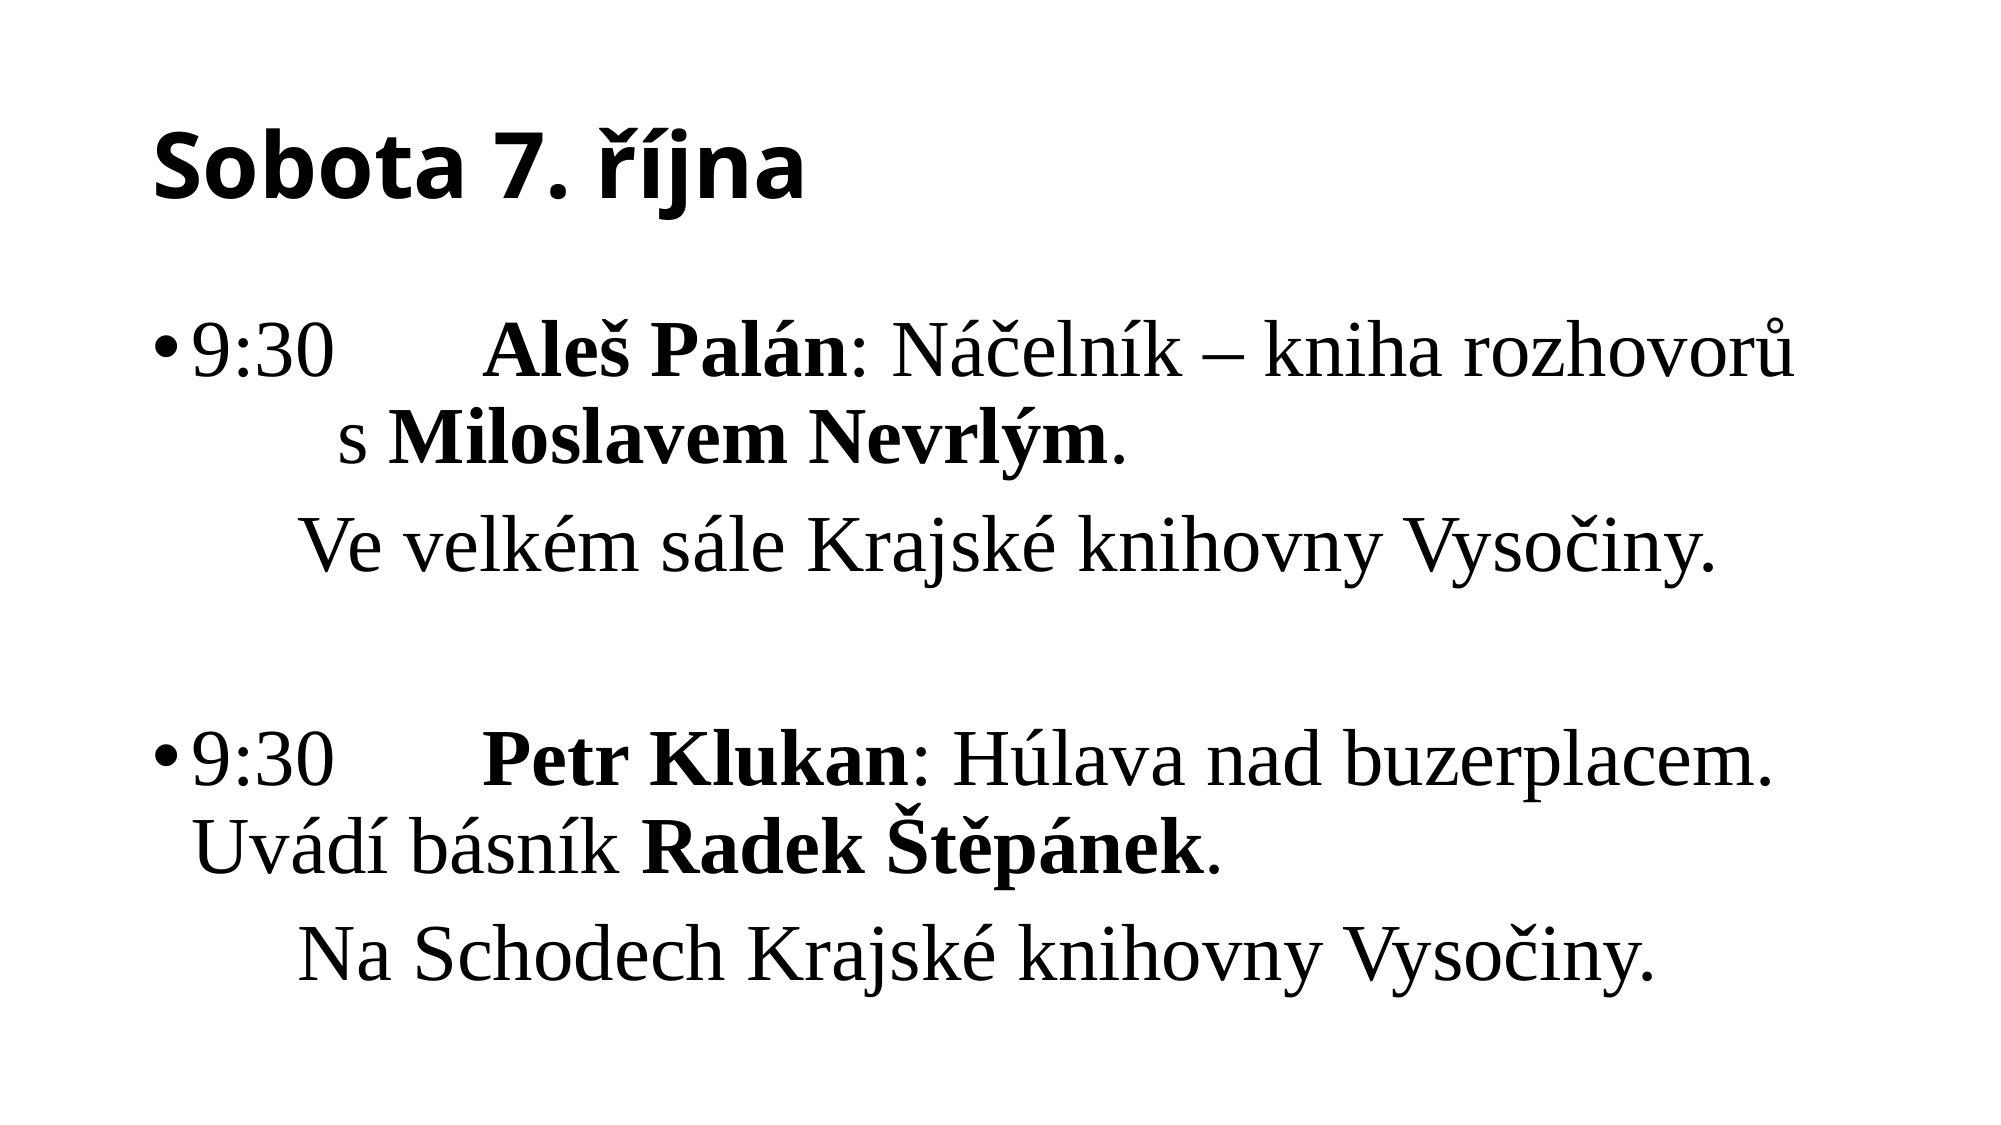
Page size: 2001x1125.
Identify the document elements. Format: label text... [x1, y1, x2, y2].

list 9:30 Aleš Palán: Náčelník – kniha rozhovorů s Miloslavem Nevrlým. Ve velkém sále Krajské knihovny Vysočiny. 9:30 Petr Klukan: Húlava nad buzerplacem. Uvádí básník Radek Štěpánek. Na Schodech Krajské knihovny Vysočiny. [137, 299, 1863, 1014]
title Sobota 7. října [137, 59, 1863, 278]
